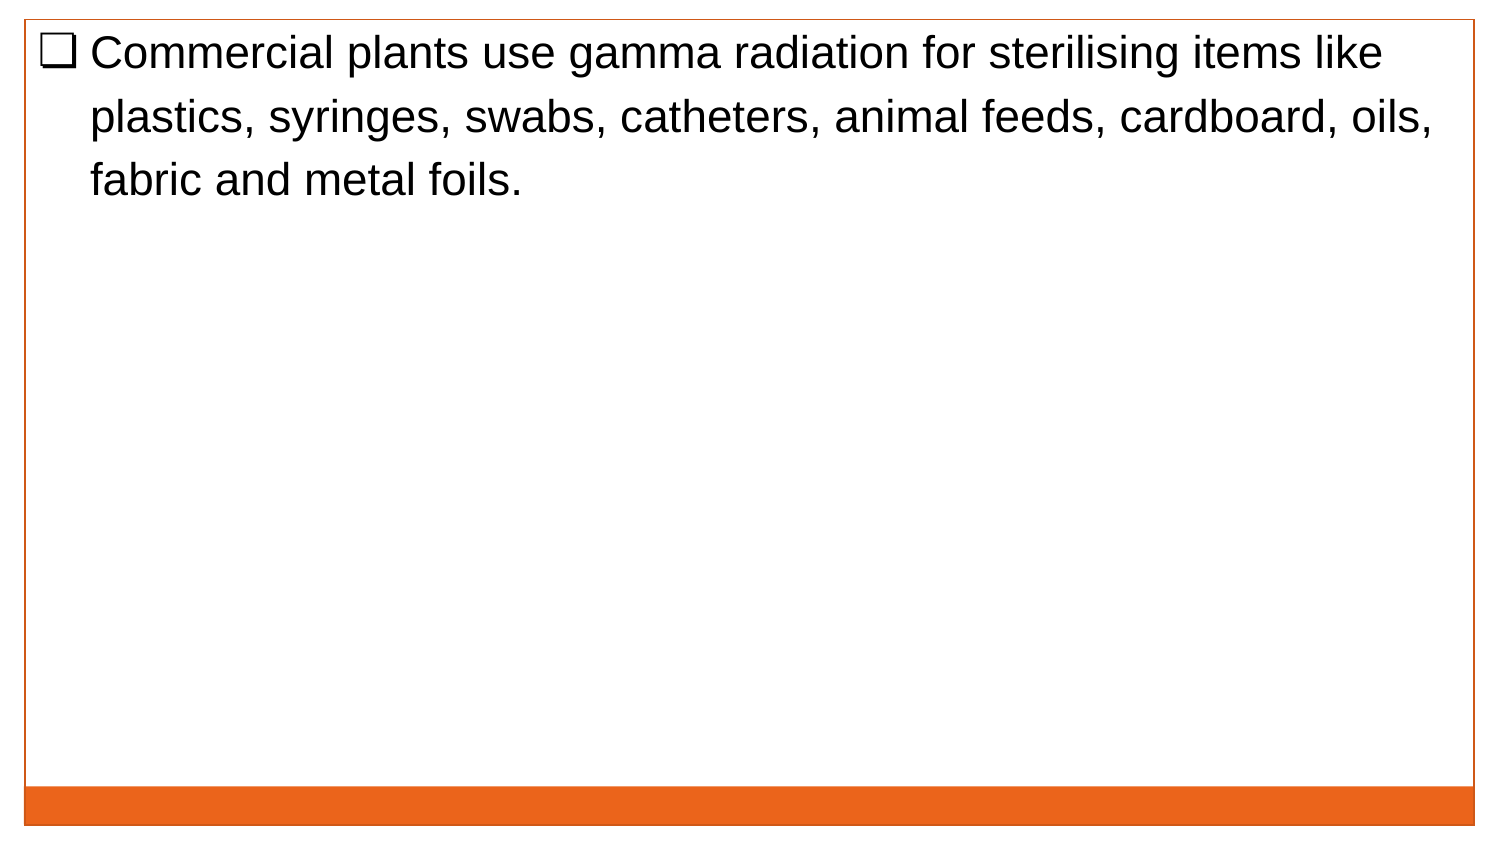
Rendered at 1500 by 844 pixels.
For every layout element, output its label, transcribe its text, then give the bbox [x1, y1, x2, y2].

text_box Commercial plants use gamma radiation for sterilising items like plastics, syringes, swabs, catheters, animal feeds, cardboard, oils, fabric and metal foils. [0, 0, 1500, 844]
